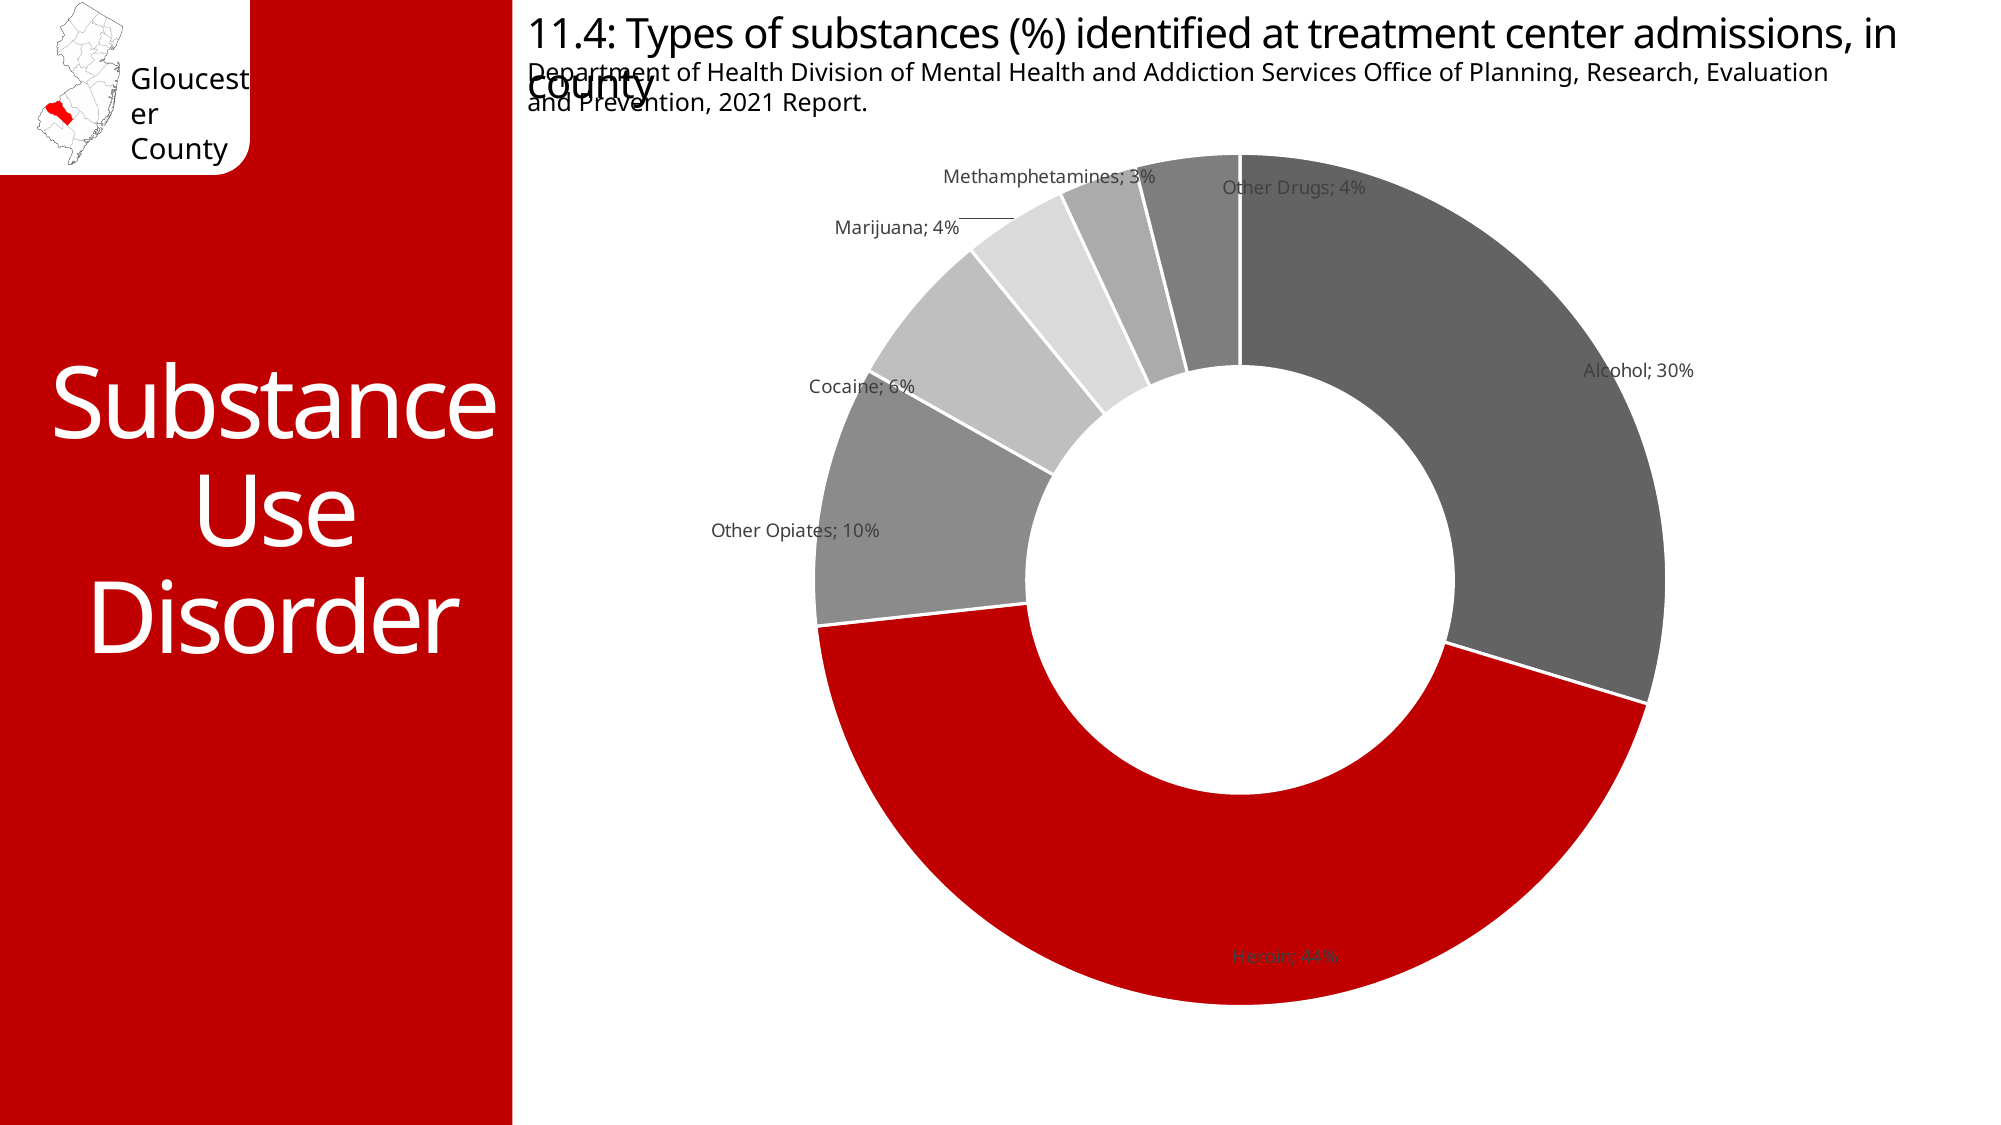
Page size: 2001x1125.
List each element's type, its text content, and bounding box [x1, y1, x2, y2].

text_box 11.4: Types of substances (%) identified at treatment center admissions, in county [512, 0, 1992, 115]
text_box Substance Use Disorder [7, 99, 540, 1000]
picture [37, 2, 123, 99]
chart [567, 135, 1902, 1025]
text_box Department of Health Division of Mental Health and Addiction Services Office of Planning, Research, Evaluation and Prevention, 2021 Report. [512, 49, 1891, 125]
